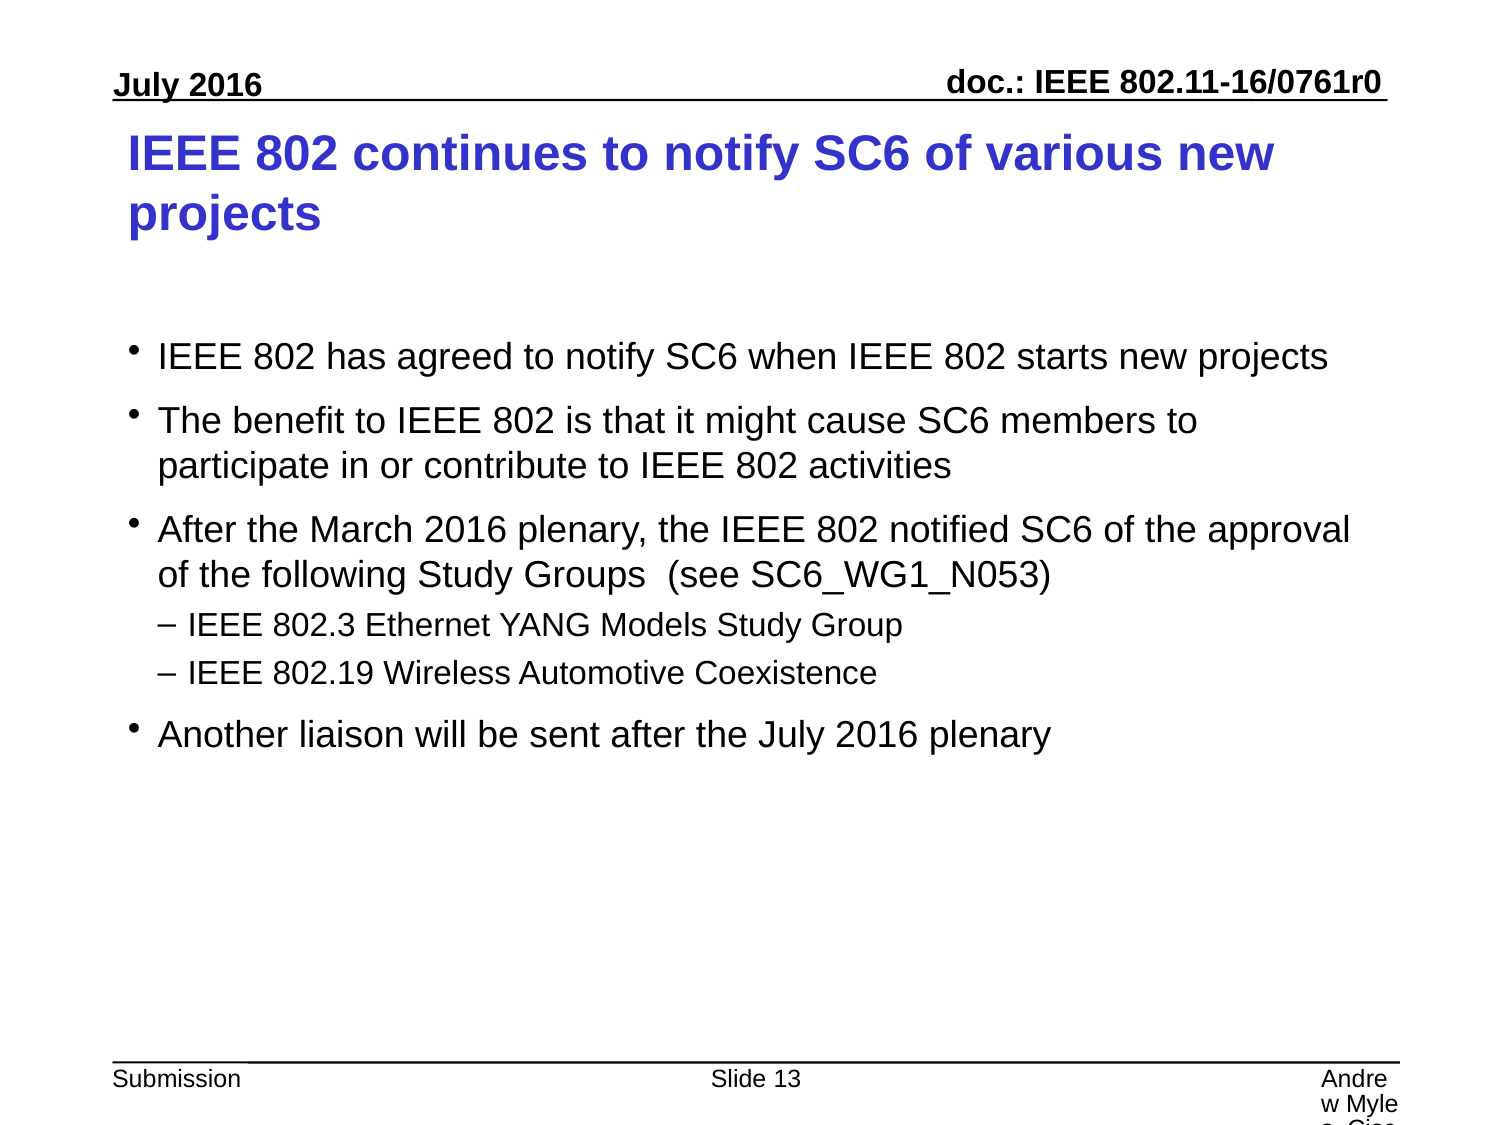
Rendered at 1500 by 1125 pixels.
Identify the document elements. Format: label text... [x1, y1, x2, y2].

title IEEE 802 continues to notify SC6 of various new projects [112, 112, 1388, 288]
list IEEE 802 has agreed to notify SC6 when IEEE 802 starts new projects The benefit to IEEE 802 is that it might cause SC6 members to participate in or contribute to IEEE 802 activities After the March 2016 plenary, the IEEE 802 notified SC6 of the approval of the following Study Groups (see SC6_WG1_N053) IEEE 802.3 Ethernet YANG Models Study Group IEEE 802.19 Wireless Automotive Coexistence Another liaison will be sent after the July 2016 plenary [112, 324, 1388, 1000]
footer Andrew Myles, Cisco [1320, 1061, 1402, 1093]
slide_number Slide 13 [709, 1061, 803, 1093]
